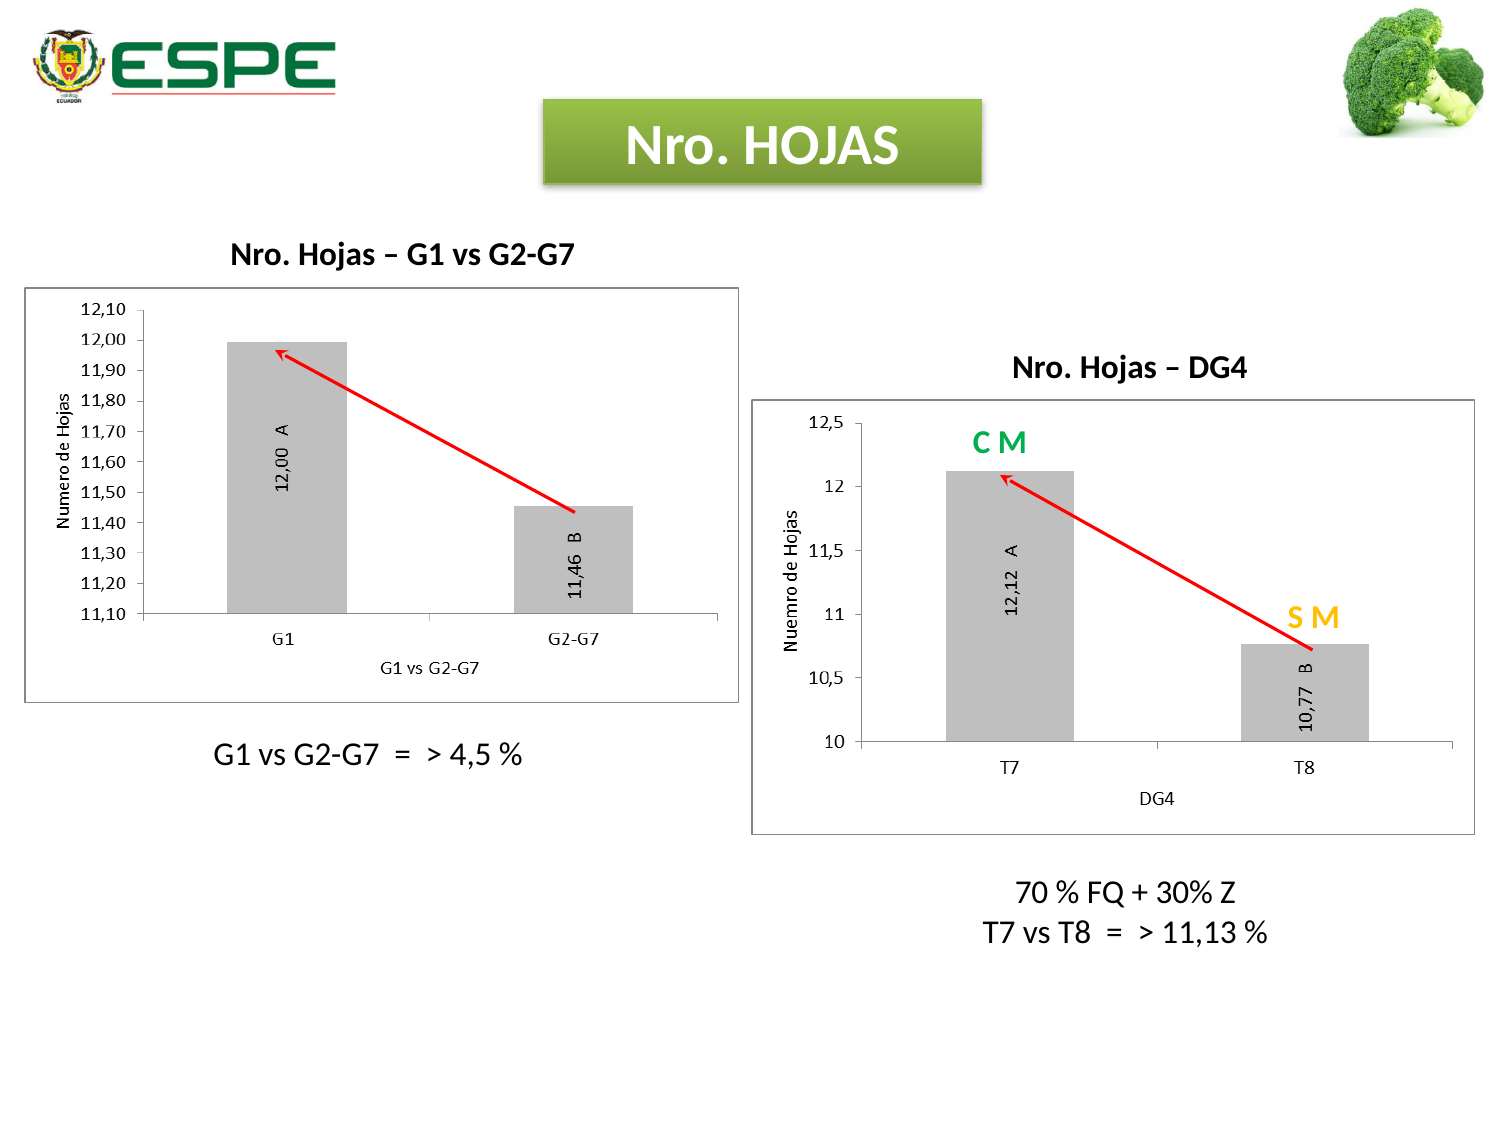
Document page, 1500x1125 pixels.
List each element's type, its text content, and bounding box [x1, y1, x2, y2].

picture [1337, 5, 1493, 139]
text_box 70 % FQ + 30% Z T7 vs T8 = > 11,13 % [907, 862, 1344, 957]
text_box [750, 337, 1476, 835]
text_box G1 vs G2-G7 = > 4,5 % [150, 724, 587, 780]
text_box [24, 224, 739, 703]
picture [32, 24, 338, 106]
text_box Nro. HOJAS [543, 99, 982, 185]
